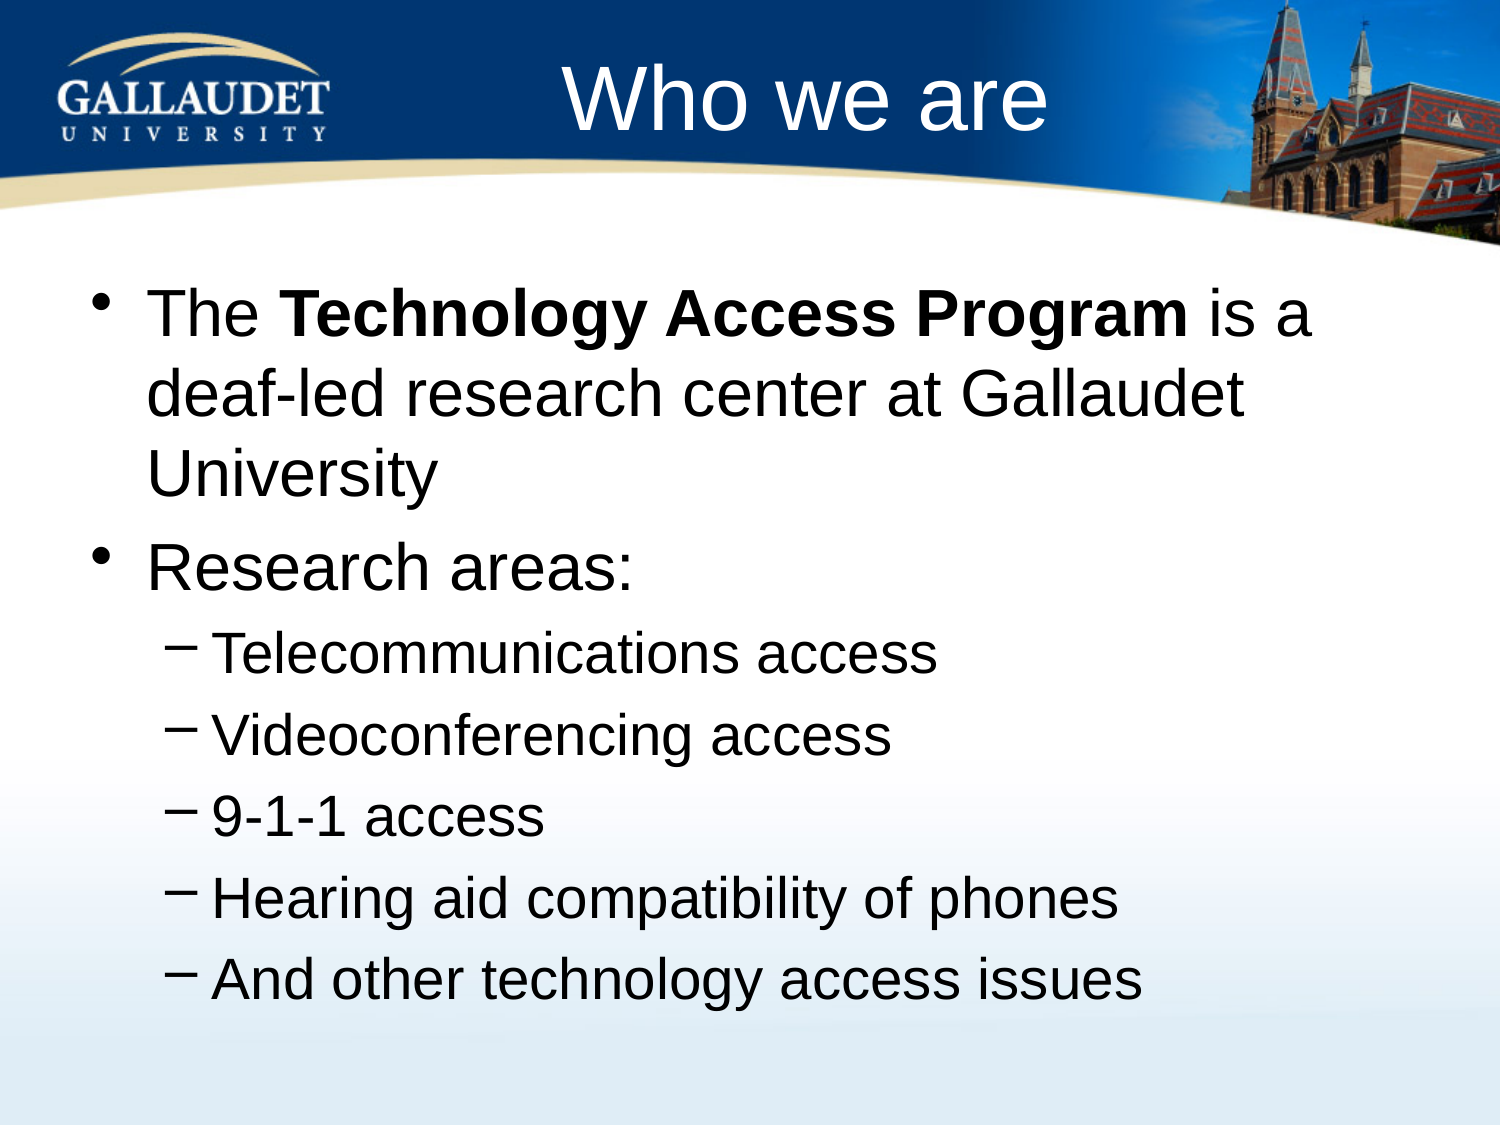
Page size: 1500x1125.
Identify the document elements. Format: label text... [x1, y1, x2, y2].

title Who we are [350, 0, 1263, 188]
list The Technology Access Program is a deaf-led research center at Gallaudet University Research areas: Telecommunications access Videoconferencing access 9-1-1 access Hearing aid compatibility of phones And other technology access issues [75, 262, 1425, 1005]
picture [0, 0, 1500, 1125]
